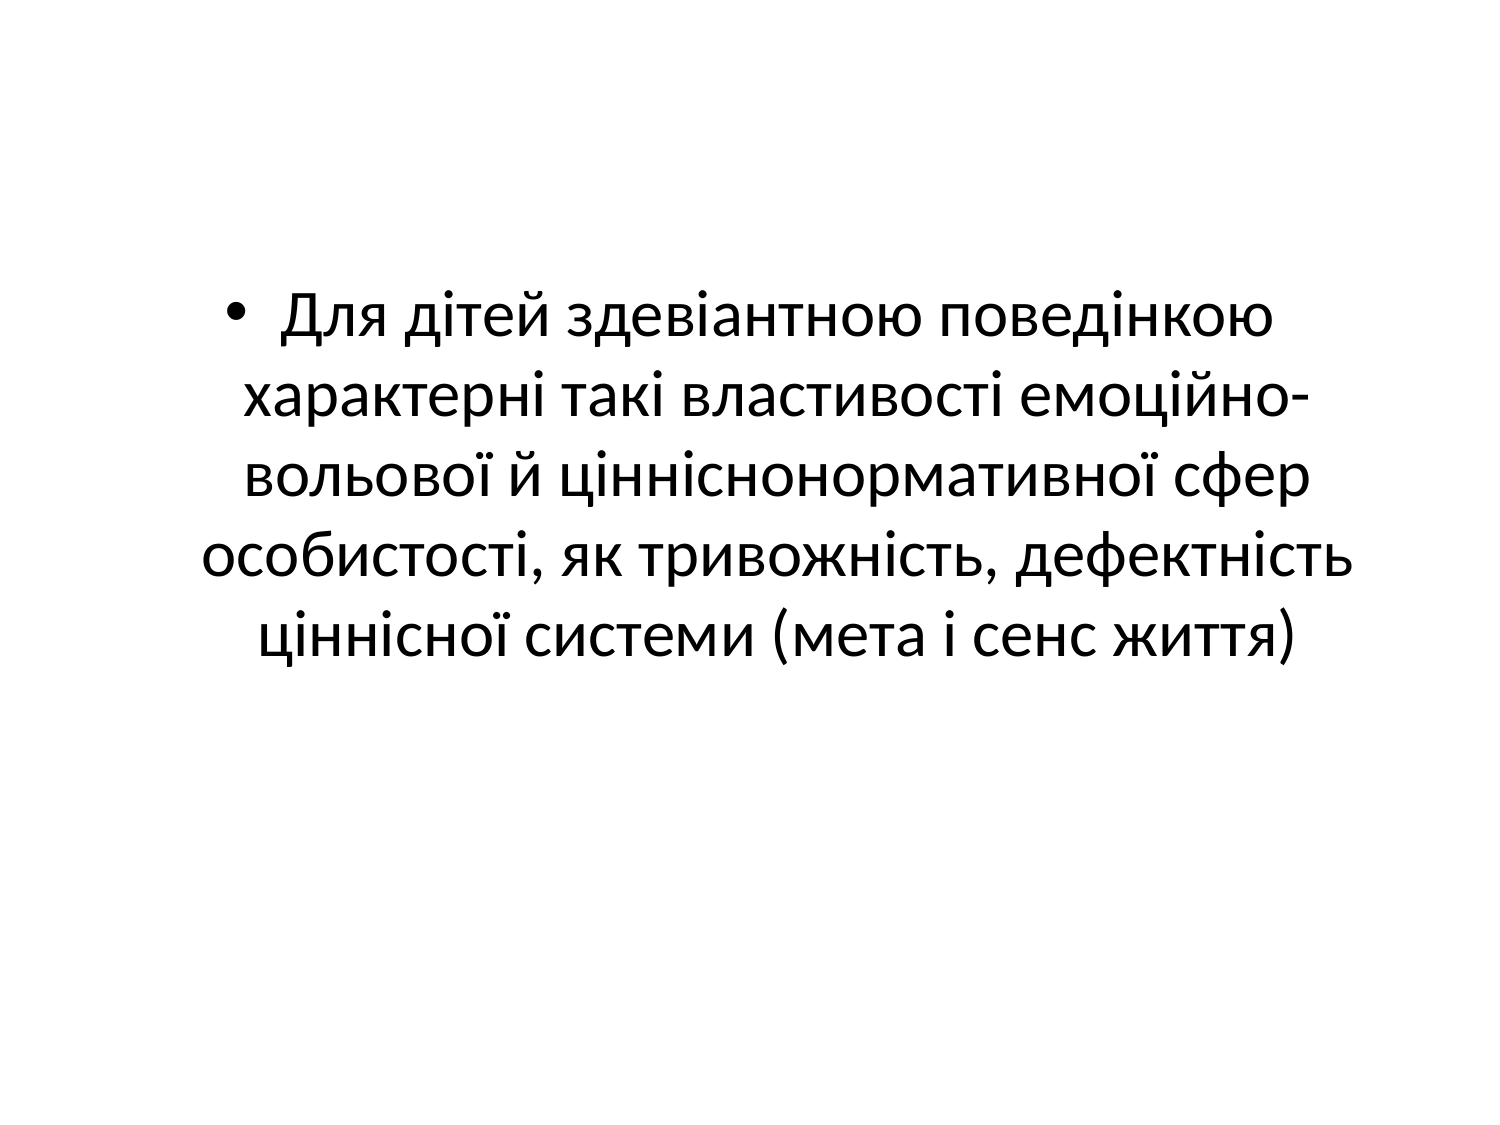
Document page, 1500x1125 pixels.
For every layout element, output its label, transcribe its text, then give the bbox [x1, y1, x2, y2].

list Для дітей здевіантною поведінкою характерні такі властивості емоційно-вольової й цінніснонормативної сфер особистості, як тривожність, дефектність ціннісної системи (мета і сенс життя) [75, 262, 1425, 1005]
